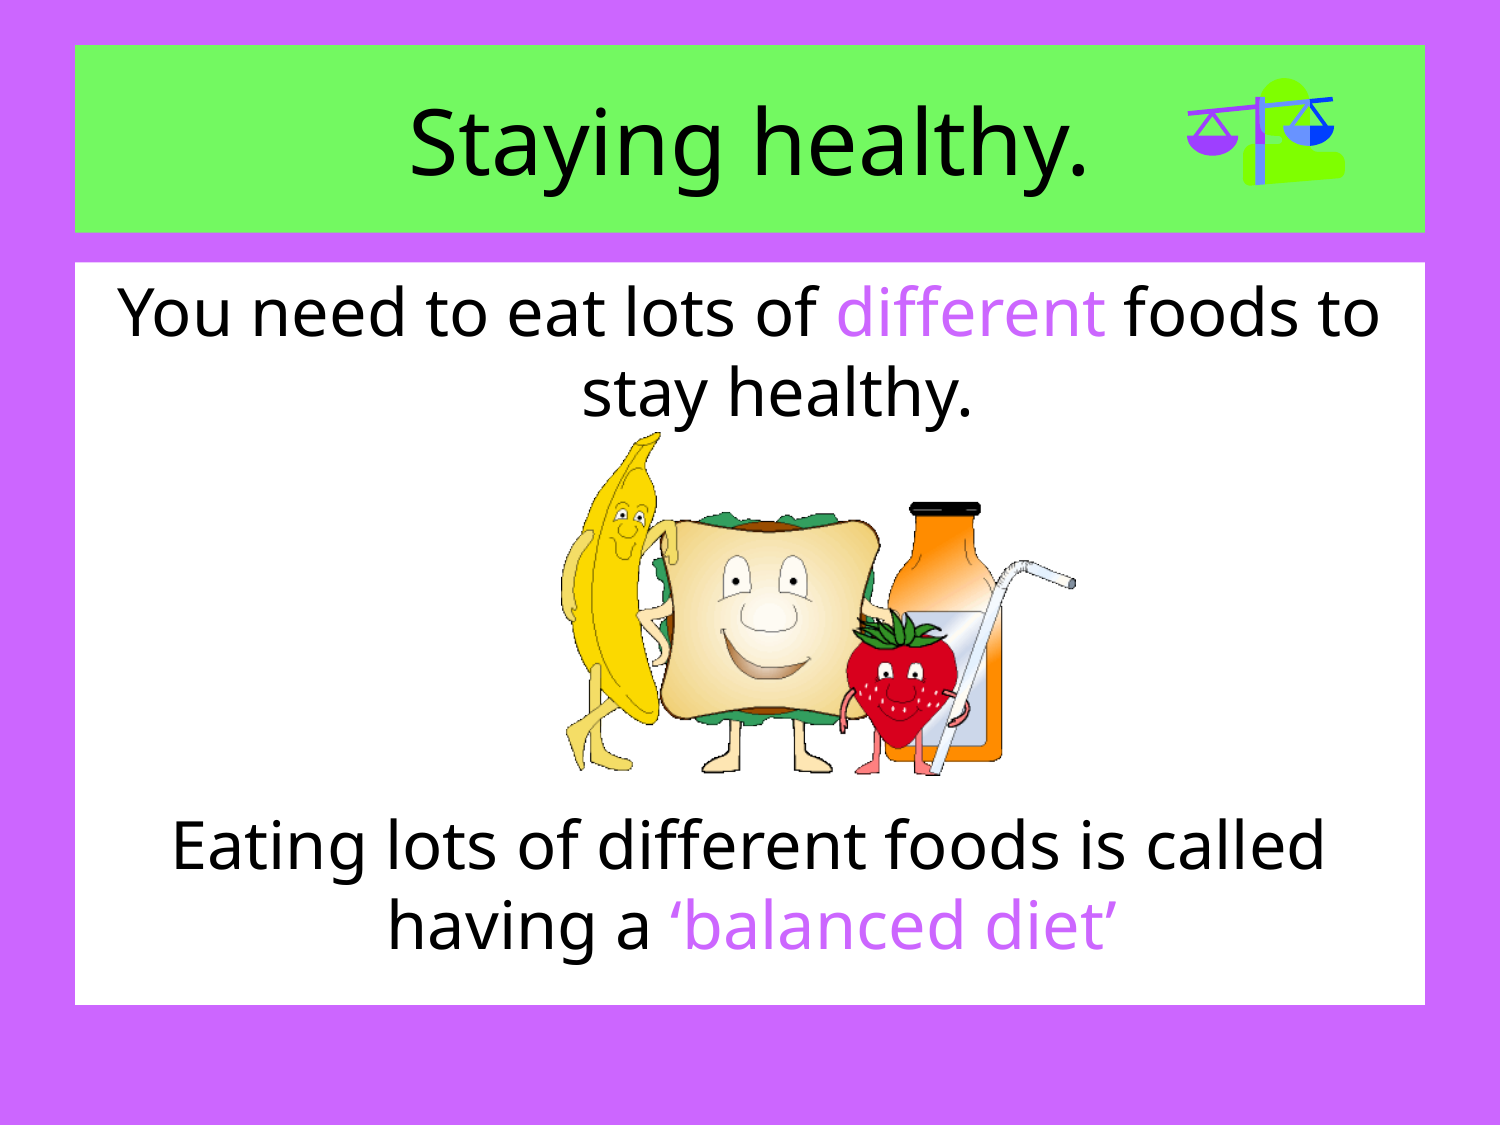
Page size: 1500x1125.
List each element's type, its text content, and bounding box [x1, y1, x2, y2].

list You need to eat lots of different foods to stay healthy. Eating lots of different foods is called having a ‘balanced diet’ [75, 262, 1425, 1005]
picture [1186, 77, 1346, 186]
picture [560, 432, 1076, 776]
title Staying healthy. [75, 45, 1425, 233]
